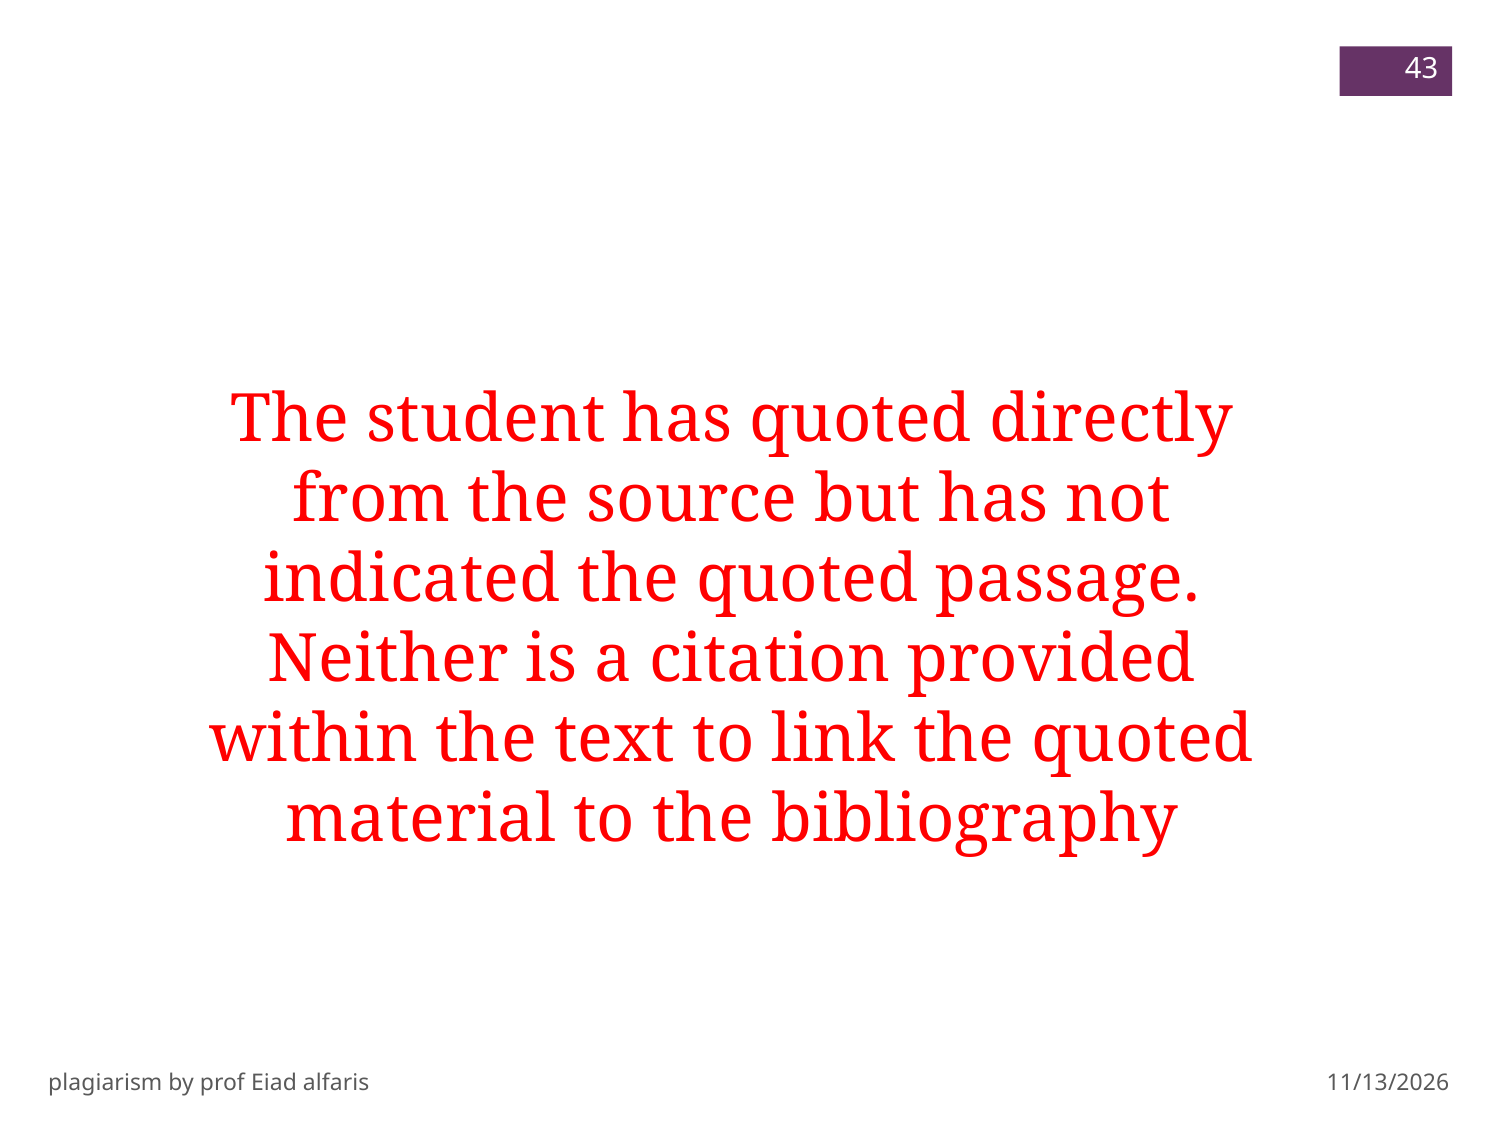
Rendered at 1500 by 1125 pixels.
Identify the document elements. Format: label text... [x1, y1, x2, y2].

footer plagiarism by prof Eiad alfaris [33, 1053, 1038, 1114]
text_box The student has quoted directly from the source but has not indicated the quoted passage. Neither is a citation provided within the text to link the quoted material to the bibliography [147, 367, 1317, 863]
slide_number 43 [1362, 39, 1454, 100]
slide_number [1114, 1053, 1465, 1114]
